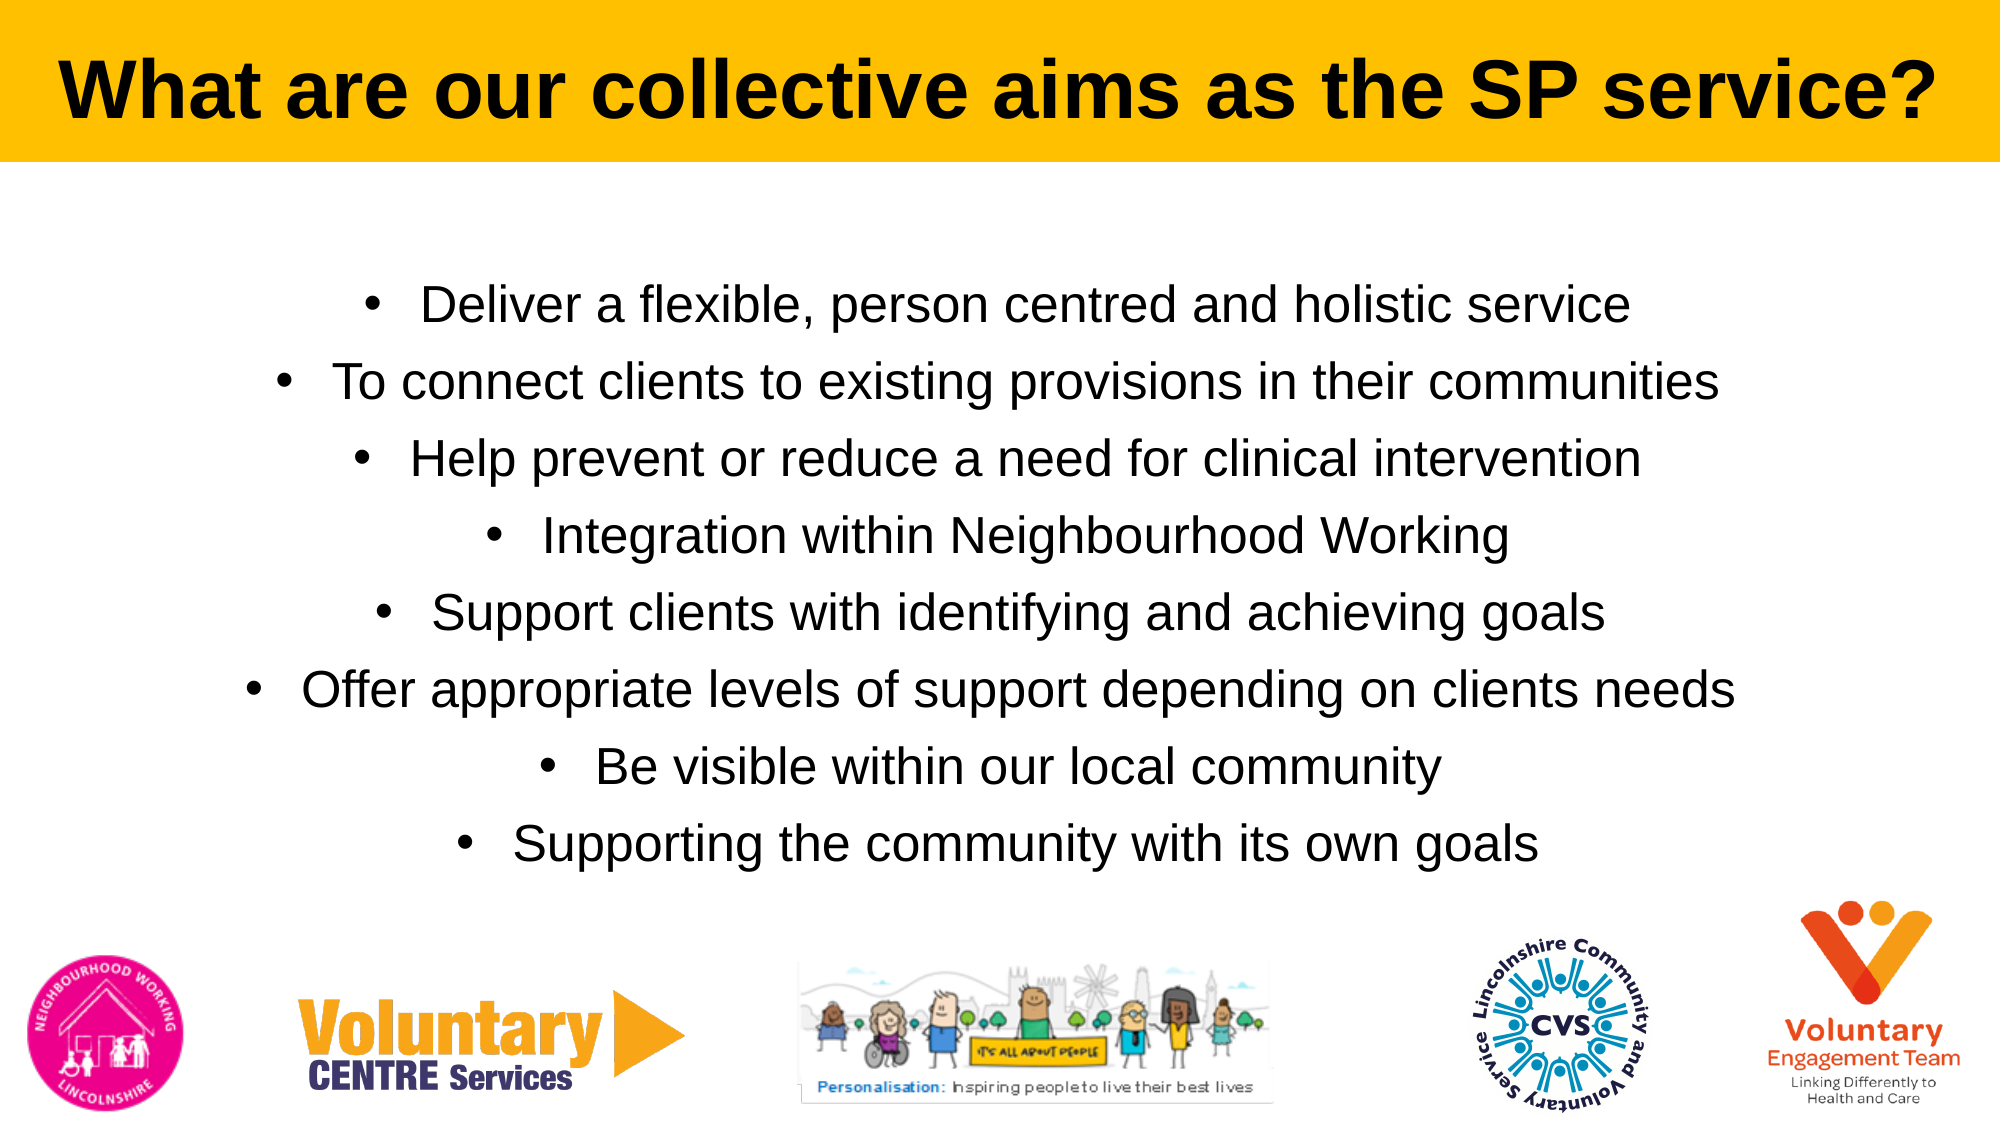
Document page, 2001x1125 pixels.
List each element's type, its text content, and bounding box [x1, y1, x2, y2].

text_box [26, 894, 1973, 1125]
text_box [0, 0, 2000, 160]
text_box Deliver a flexible, person centred and holistic service To connect clients to existing provisions in their communities Help prevent or reduce a need for clinical intervention Integration within Neighbourhood Working Support clients with identifying and achieving goals Offer appropriate levels of support depending on clients needs Be visible within our local community Supporting the community with its own goals [26, 270, 1970, 894]
title What are our collective aims as the SP service? [28, 0, 1972, 145]
